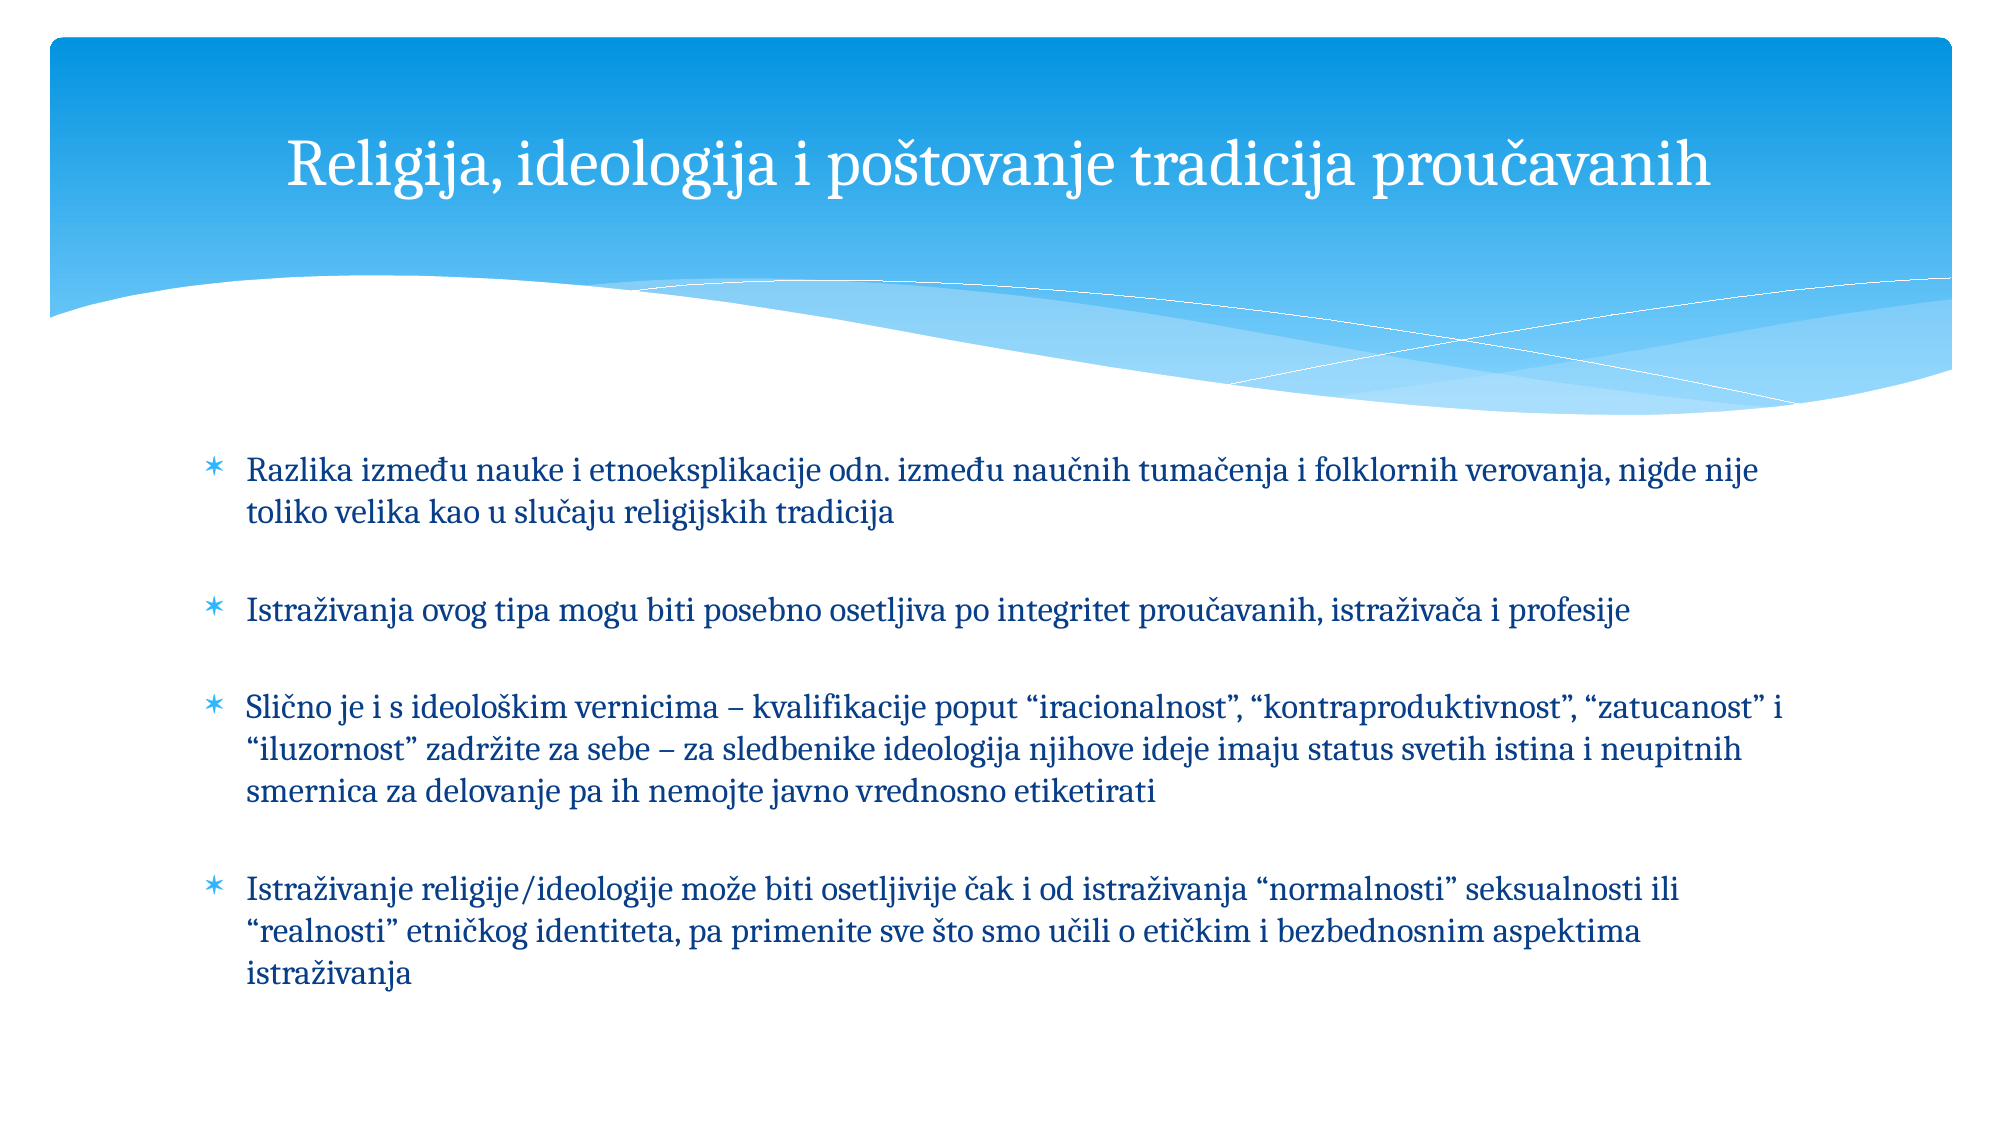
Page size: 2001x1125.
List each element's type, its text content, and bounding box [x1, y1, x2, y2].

title Religija, ideologija i poštovanje tradicija proučavanih [99, 55, 1900, 261]
list Razlika između nauke i etnoeksplikacije odn. između naučnih tumačenja i folklornih verovanja, nigde nije toliko velika kao u slučaju religijskih tradicija Istraživanja ovog tipa mogu biti posebno osetljiva po integritet proučavanih, istraživača i profesije Slično je i s ideološkim vernicima – kvalifikacije poput “iracionalnost”, “kontraproduktivnost”, “zatucanost” i “iluzornost” zadržite za sebe – za sledbenike ideologija njihove ideje imaju status svetih istina i neupitnih smernica za delovanje pa ih nemojte javno vrednosno etiketirati Istraživanje religije/ideologije može biti osetljivije čak i od istraživanja “normalnosti” seksualnosti ili “realnosti” etničkog identiteta, pa primenite sve što smo učili o etičkim i bezbednosnim aspektima istraživanja [190, 438, 1812, 1005]
